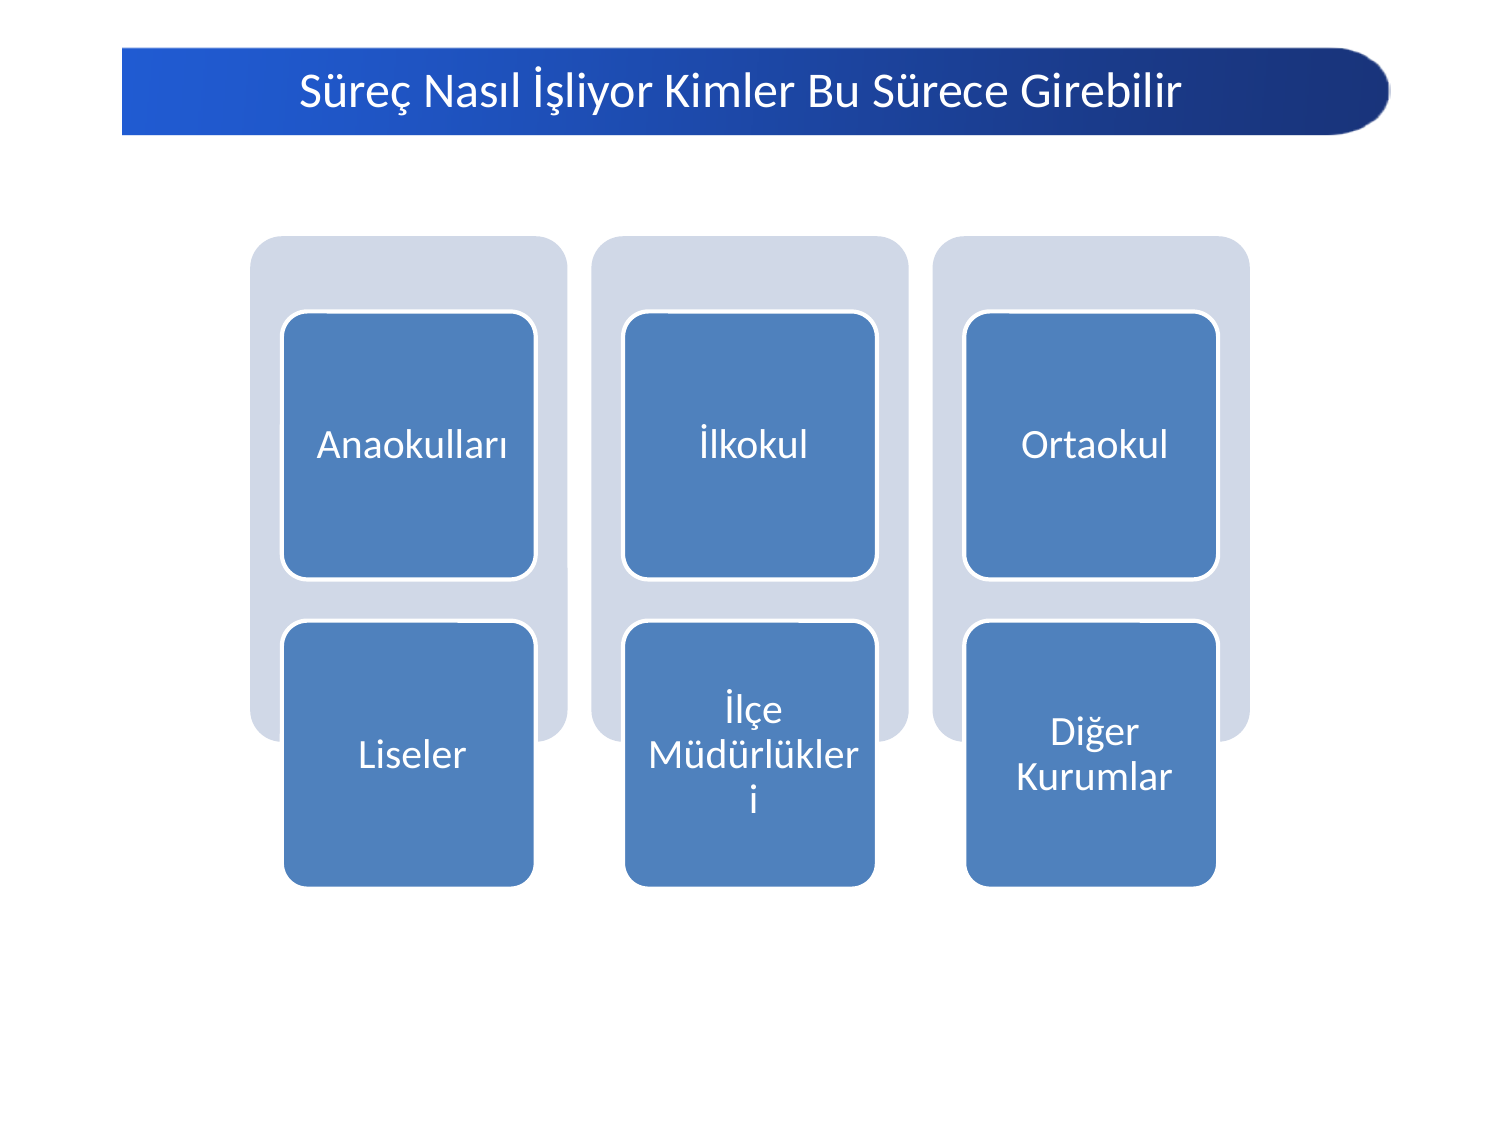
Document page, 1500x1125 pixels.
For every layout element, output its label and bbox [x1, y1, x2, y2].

picture [121, 47, 1391, 137]
text_box [249, 117, 1251, 1008]
